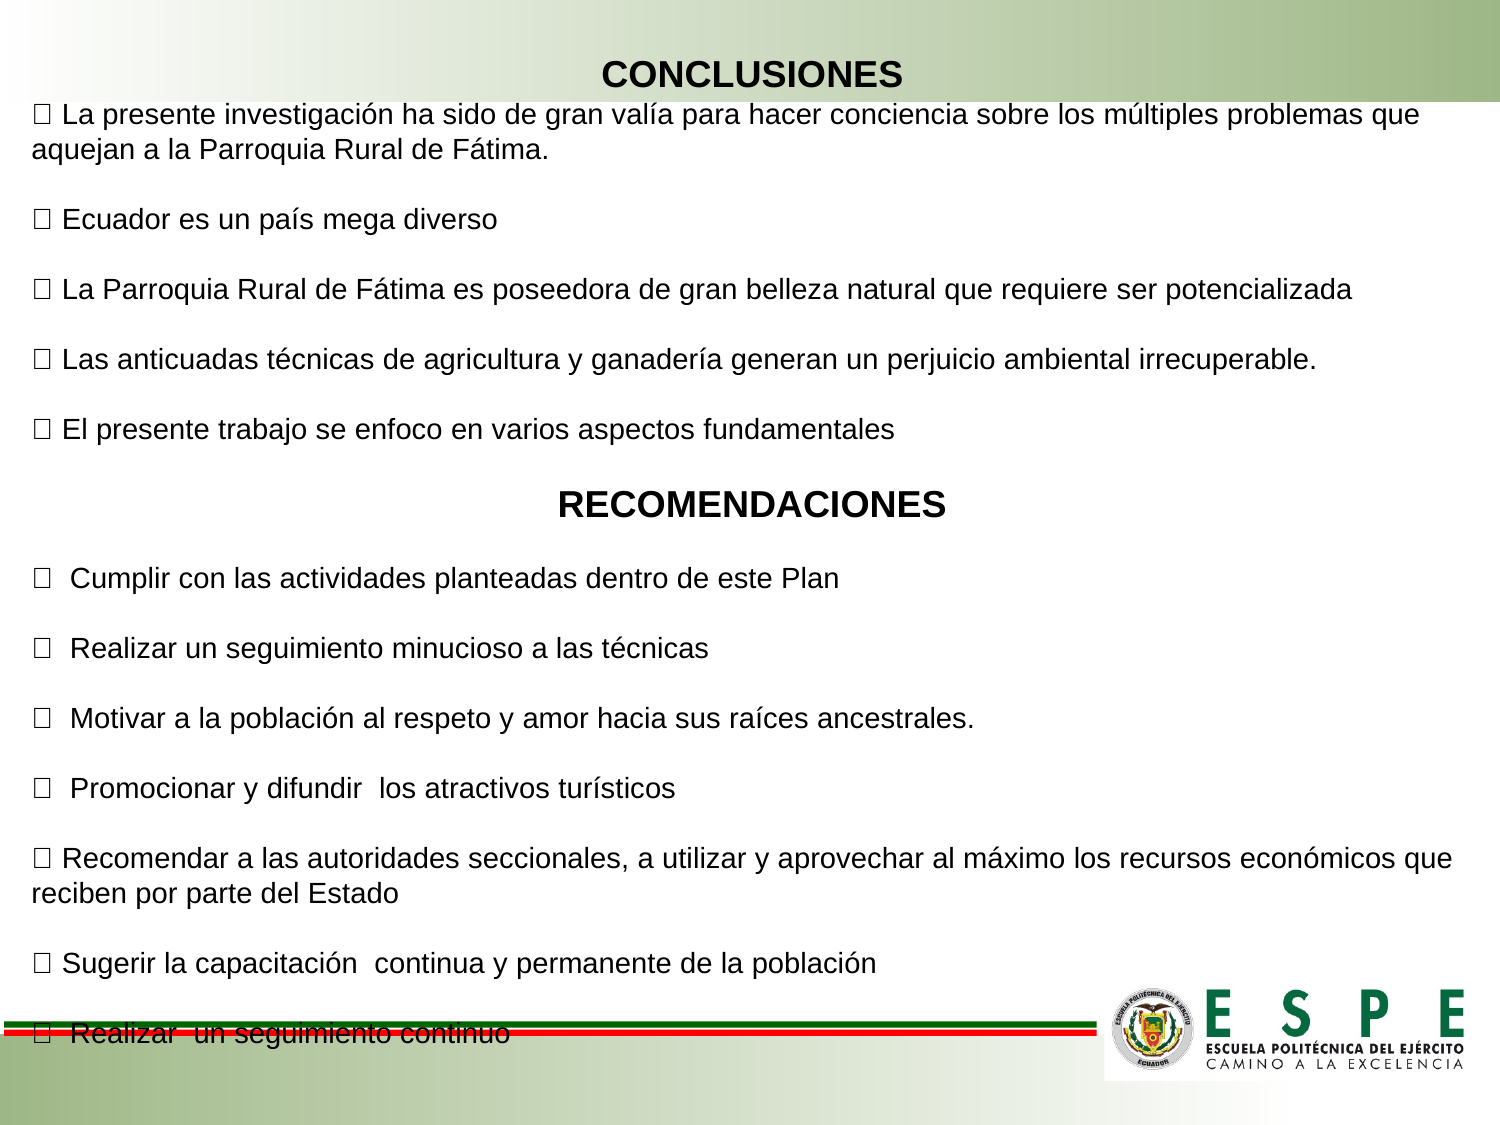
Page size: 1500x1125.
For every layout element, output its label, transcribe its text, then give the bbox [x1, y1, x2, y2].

picture [1104, 1056, 1483, 1081]
text_box CONCLUSIONES  La presente investigación ha sido de gran valía para hacer conciencia sobre los múltiples problemas que aquejan a la Parroquia Rural de Fátima.  Ecuador es un país mega diverso  La Parroquia Rural de Fátima es poseedora de gran belleza natural que requiere ser potencializada  Las anticuadas técnicas de agricultura y ganadería generan un perjuicio ambiental irrecuperable.  El presente trabajo se enfoco en varios aspectos fundamentales RECOMENDACIONES  Cumplir con las actividades planteadas dentro de este Plan  Realizar un seguimiento minucioso a las técnicas  Motivar a la población al respeto y amor hacia sus raíces ancestrales.  Promocionar y difundir los atractivos turísticos  Recomendar a las autoridades seccionales, a utilizar y aprovechar al máximo los recursos económicos que reciben por parte del Estado  Sugerir la capacitación continua y permanente de la población  Realizar un seguimiento continuo [0, 25, 1489, 1056]
